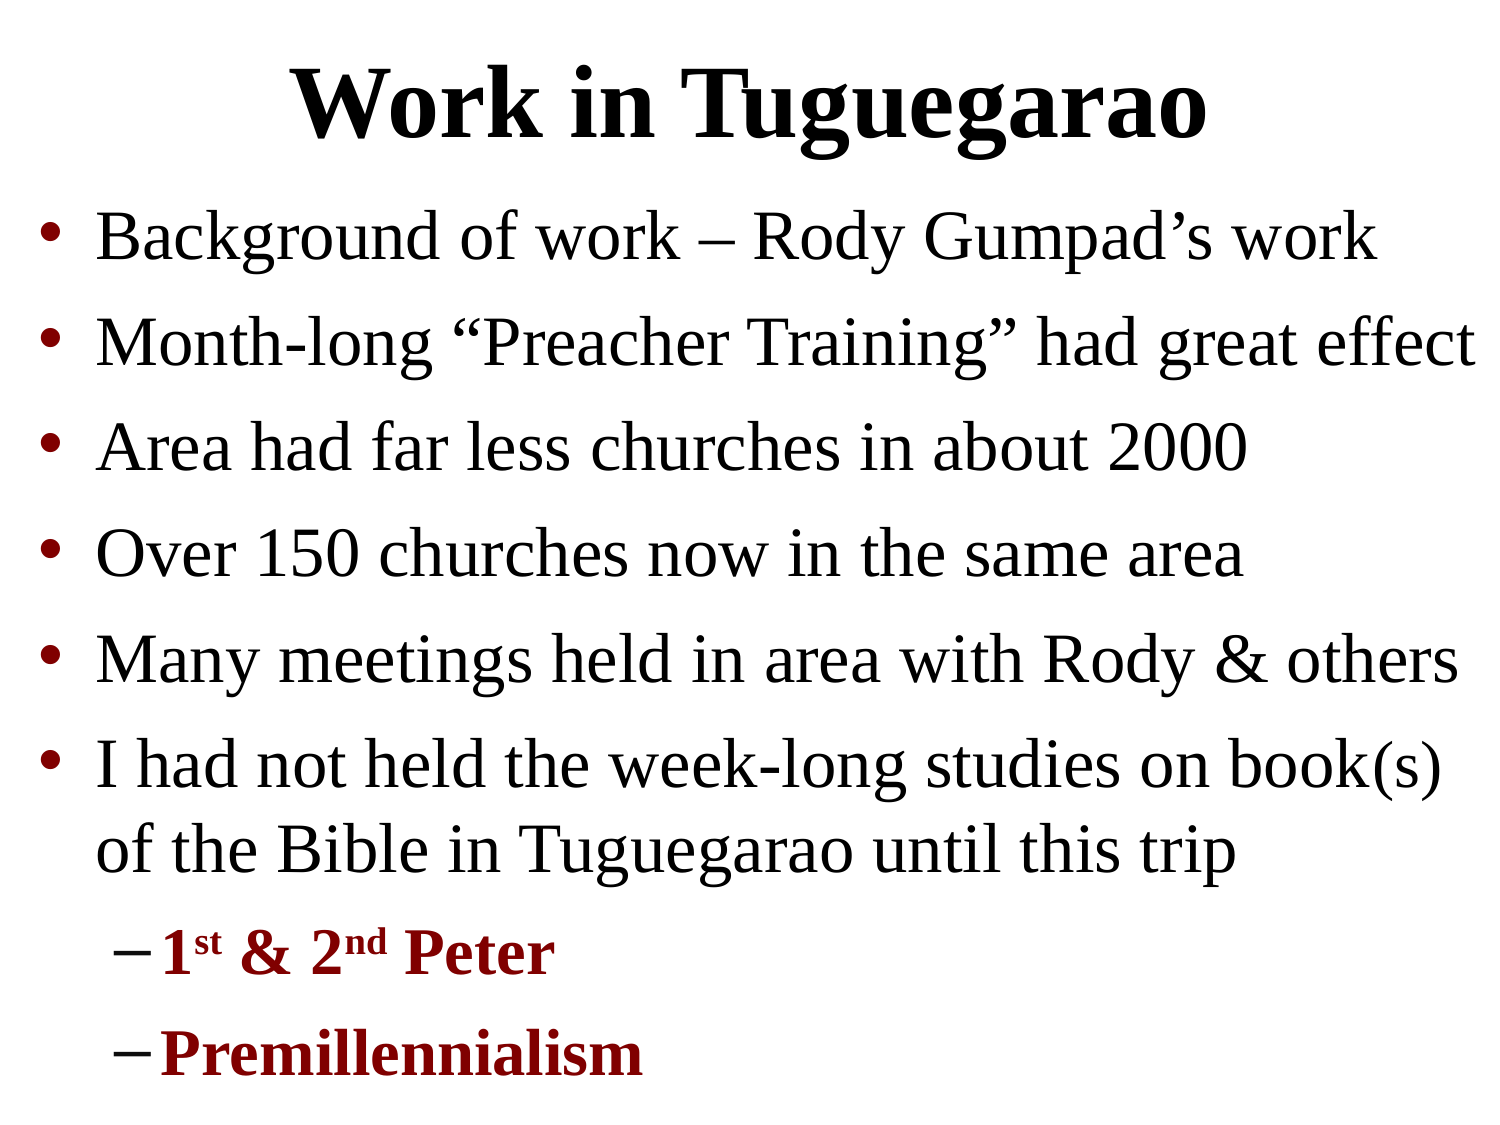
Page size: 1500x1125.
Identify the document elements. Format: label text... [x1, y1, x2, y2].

list Background of work – Rody Gumpad’s work Month-long “Preacher Training” had great effect Area had far less churches in about 2000 Over 150 churches now in the same area Many meetings held in area with Rody & others I had not held the week-long studies on book(s) of the Bible in Tuguegarao until this trip 1st & 2nd Peter Premillennialism [23, 181, 1500, 1125]
title Work in Tuguegarao [75, 1, 1425, 181]
